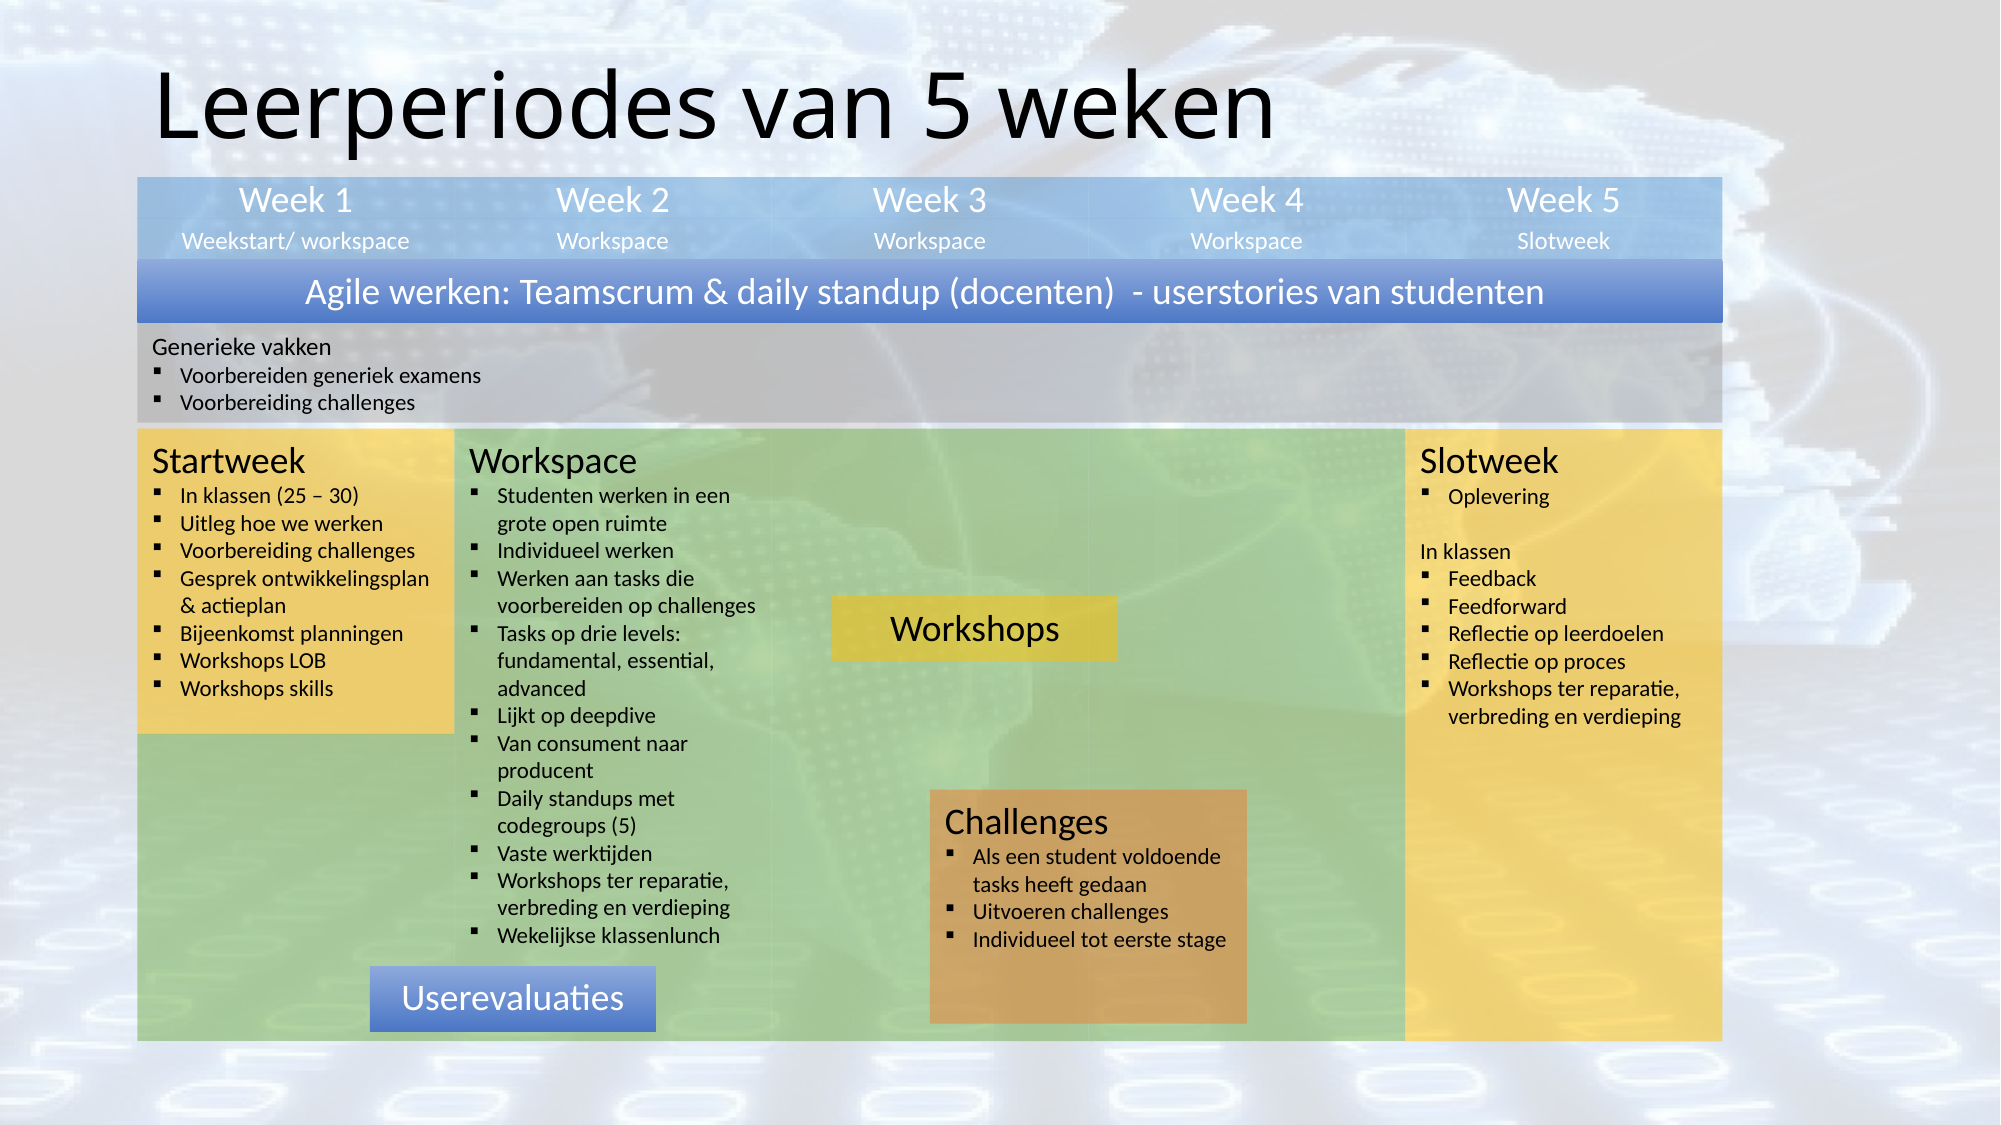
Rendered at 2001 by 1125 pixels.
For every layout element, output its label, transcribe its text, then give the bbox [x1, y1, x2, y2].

text_box Workspace [1088, 218, 1405, 259]
text_box Workspace [454, 218, 771, 259]
text_box Generieke vakken Voorbereiden generiek examens Voorbereiding challenges [137, 323, 1723, 423]
text_box Week 1 [137, 177, 454, 218]
text_box Workshops [832, 596, 1118, 662]
text_box Week 3 [771, 177, 1088, 218]
text_box Slotweek [1405, 218, 1723, 259]
text_box Startweek In klassen (25 – 30) Uitleg hoe we werken Voorbereiding challenges Gesprek ontwikkelingsplan & actieplan Bijeenkomst planningen Workshops LOB Workshops skills [137, 428, 454, 733]
text_box Userevaluaties [369, 966, 656, 1032]
text_box [771, 428, 1088, 1042]
text_box Challenges Als een student voldoende tasks heeft gedaan Uitvoeren challenges Individueel tot eerste stage [929, 789, 1247, 1024]
text_box Weekstart/ workspace [137, 218, 454, 259]
text_box Slotweek Oplevering In klassen Feedback Feedforward Reflectie op leerdoelen Reflectie op proces Workshops ter reparatie, verbreding en verdieping [1405, 429, 1723, 1042]
text_box Week 2 [454, 177, 771, 218]
text_box Workspace [771, 218, 1088, 259]
title Leerperiodes van 5 weken [137, 0, 1863, 218]
text_box Agile werken: Teamscrum & daily standup (docenten) - userstories van studenten [137, 259, 1723, 323]
text_box [1088, 428, 1406, 1042]
text_box [137, 733, 455, 1041]
text_box Workspace Studenten werken in een grote open ruimte Individueel werken Werken aan tasks die voorbereiden op challenges Tasks op drie levels: fundamental, essential, advanced Lijkt op deepdive Van consument naar producent Daily standups met codegroups (5) Vaste werktijden Workshops ter reparatie, verbreding en verdieping Wekelijkse klassenlunch [454, 428, 771, 1042]
text_box Week 4 [1088, 177, 1405, 218]
text_box Week 5 [1405, 177, 1723, 218]
